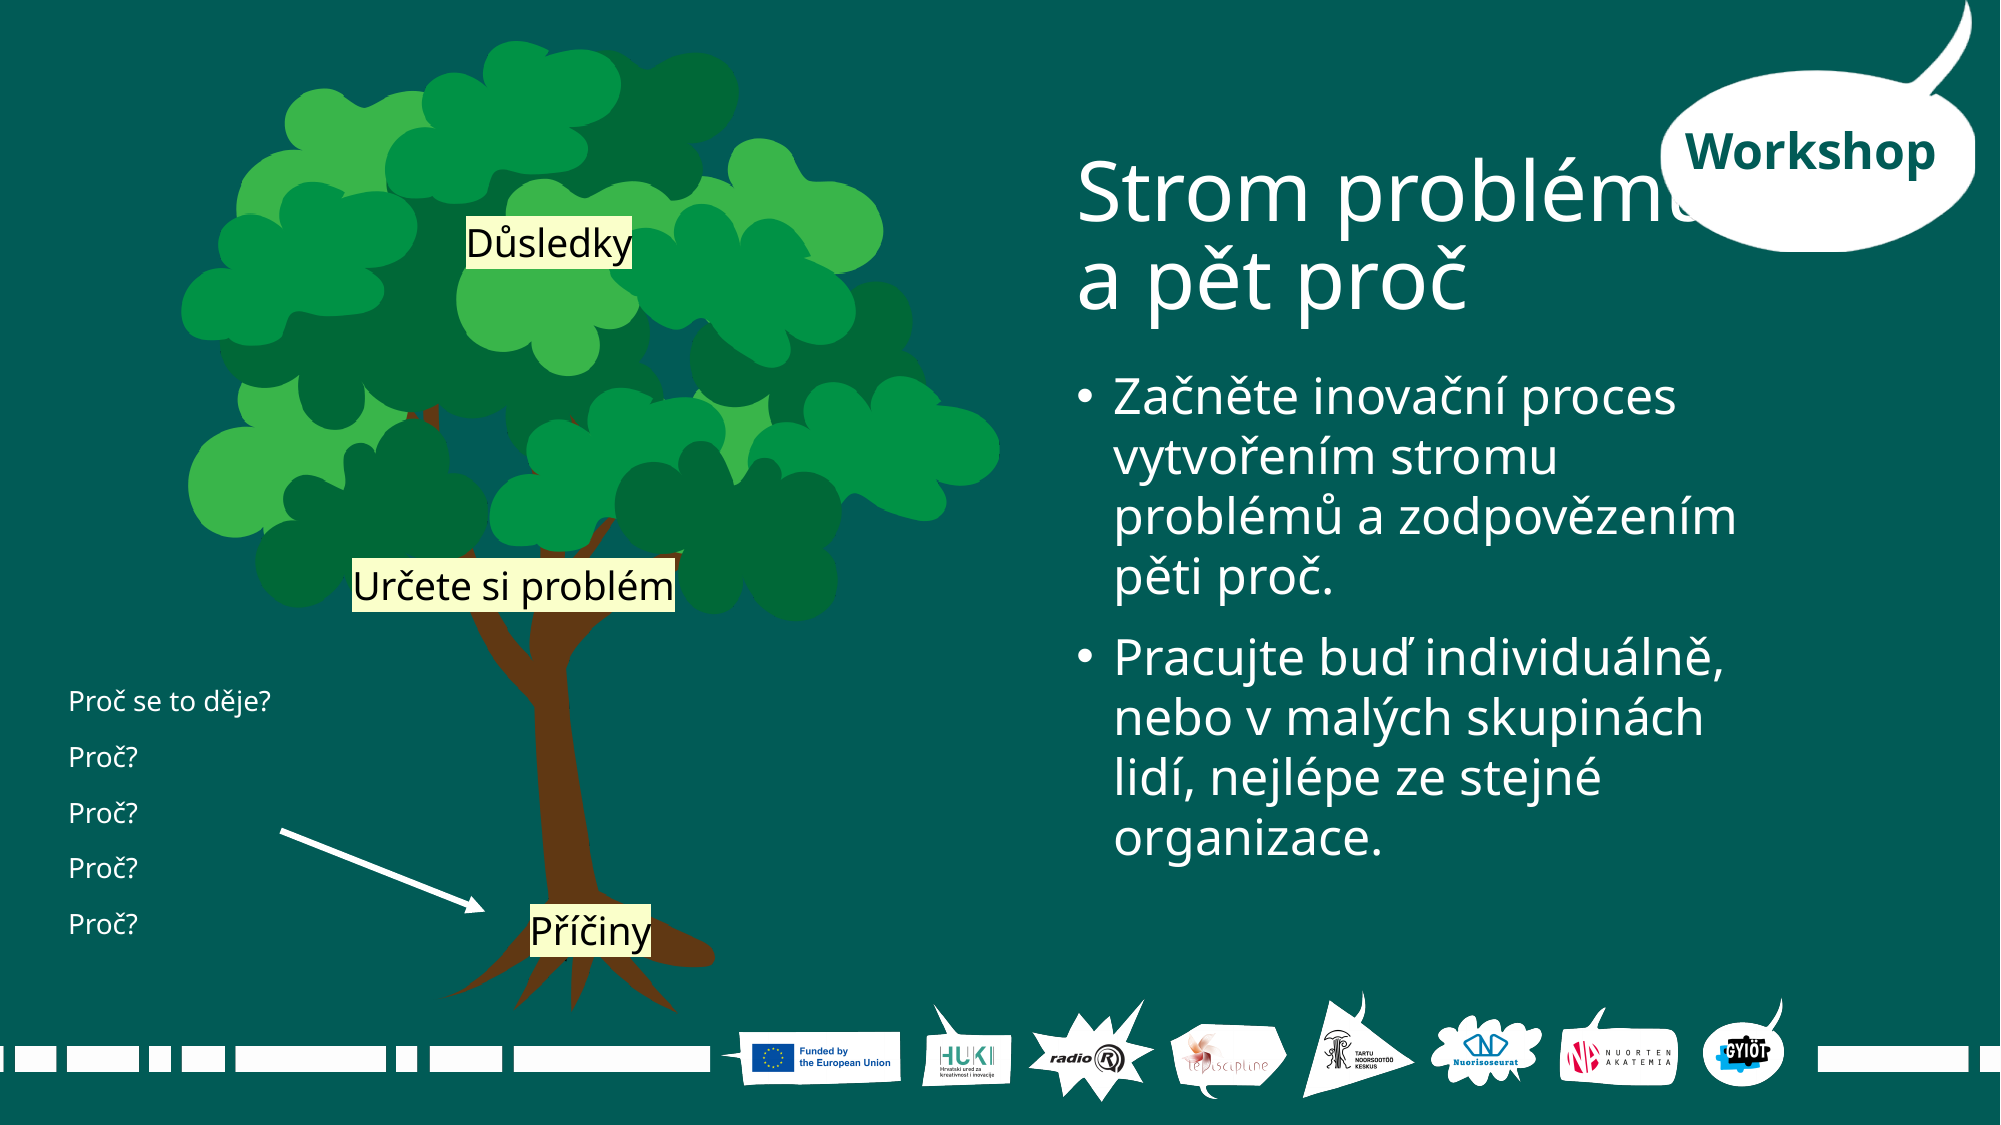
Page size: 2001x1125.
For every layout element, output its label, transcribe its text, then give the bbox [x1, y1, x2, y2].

picture [0, 974, 1815, 1125]
picture [1817, 1046, 2000, 1072]
list Začněte inovační proces vytvořením stromu problémů a zodpovězením pěti proč. Pracujte buď individuálně, nebo v malých skupinách lidí, nejlépe ze stejné organizace. [1061, 357, 1808, 974]
title Workshop [1976, 88, 1985, 219]
picture [1660, 0, 1976, 252]
text_box Strom problémů a pět proč [1061, 124, 1993, 342]
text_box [68, 37, 1000, 1014]
